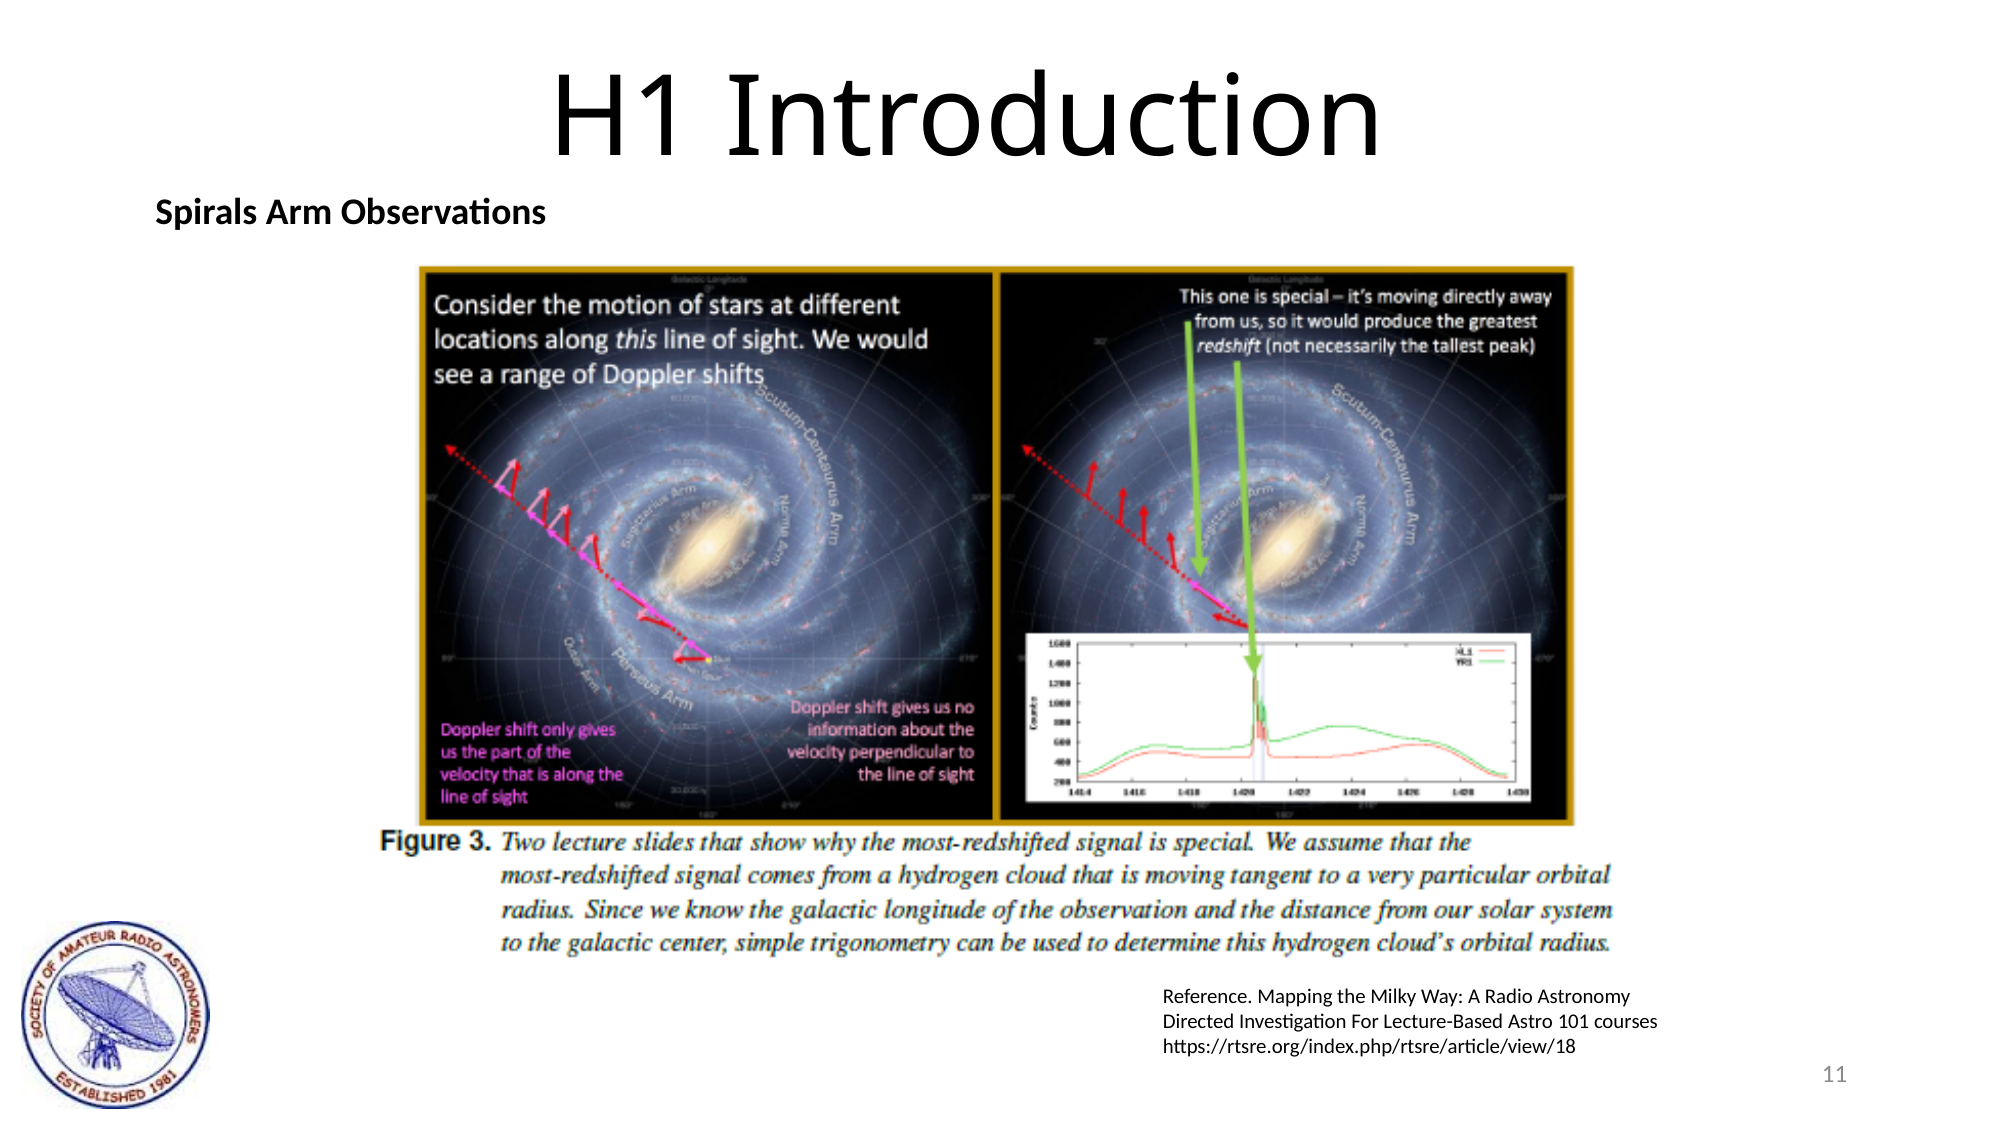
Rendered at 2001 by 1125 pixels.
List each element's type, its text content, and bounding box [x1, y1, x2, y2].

text_box H1 Introduction [533, 35, 1401, 185]
picture [344, 232, 1638, 976]
slide_number 11 [1412, 1042, 1863, 1103]
text_box Reference. Mapping the Milky Way: A Radio Astronomy Directed Investigation For Lecture-Based Astro 101 courses https://rtsre.org/index.php/rtsre/article/view/18 [1148, 975, 1688, 1065]
picture [21, 921, 210, 1109]
text_box Spirals Arm Observations [140, 179, 630, 240]
